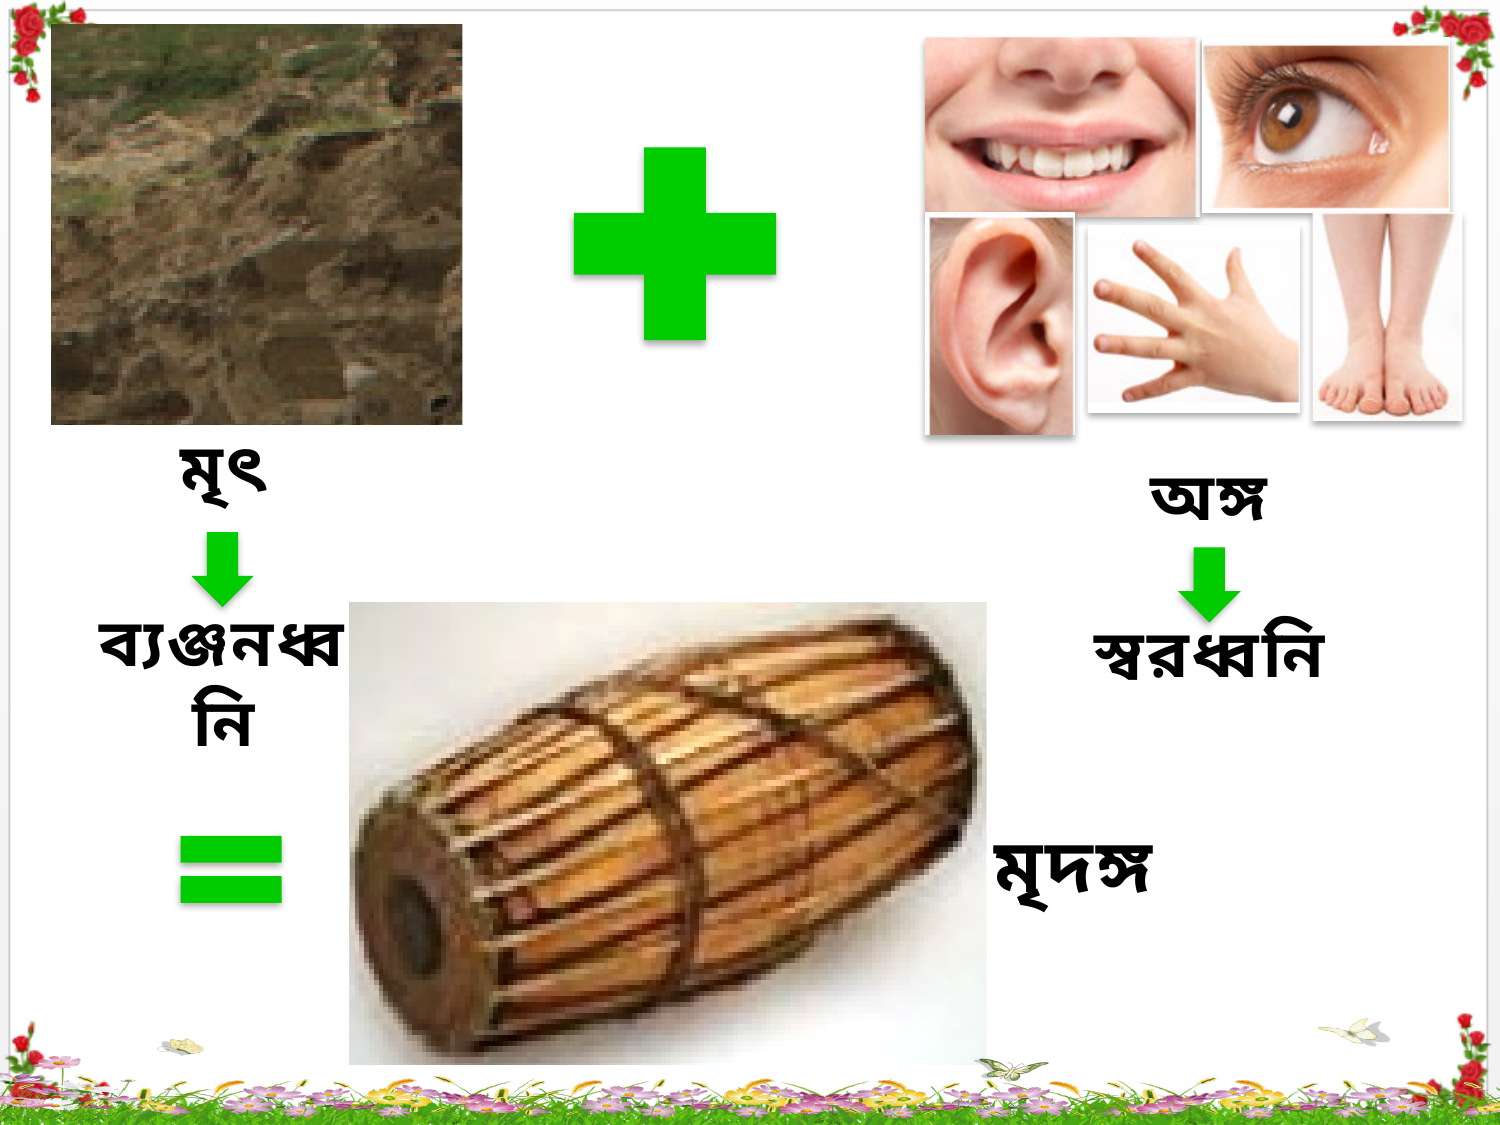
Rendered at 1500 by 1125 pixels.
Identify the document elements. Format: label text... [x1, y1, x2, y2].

text_box স্বরধ্বনি [1070, 603, 1349, 699]
text_box মৃদঙ্গ [987, 810, 1205, 915]
text_box [573, 146, 777, 341]
text_box মৃৎ [116, 425, 329, 513]
text_box অঙ্গ [1065, 446, 1354, 542]
text_box [188, 531, 257, 592]
text_box [180, 835, 283, 864]
text_box ব্যঞ্জনধ্বনি [60, 592, 386, 767]
text_box [0, 1018, 1500, 1125]
text_box [911, 40, 1476, 467]
text_box [1175, 546, 1244, 603]
text_box [180, 875, 283, 904]
picture [0, 0, 1500, 1065]
